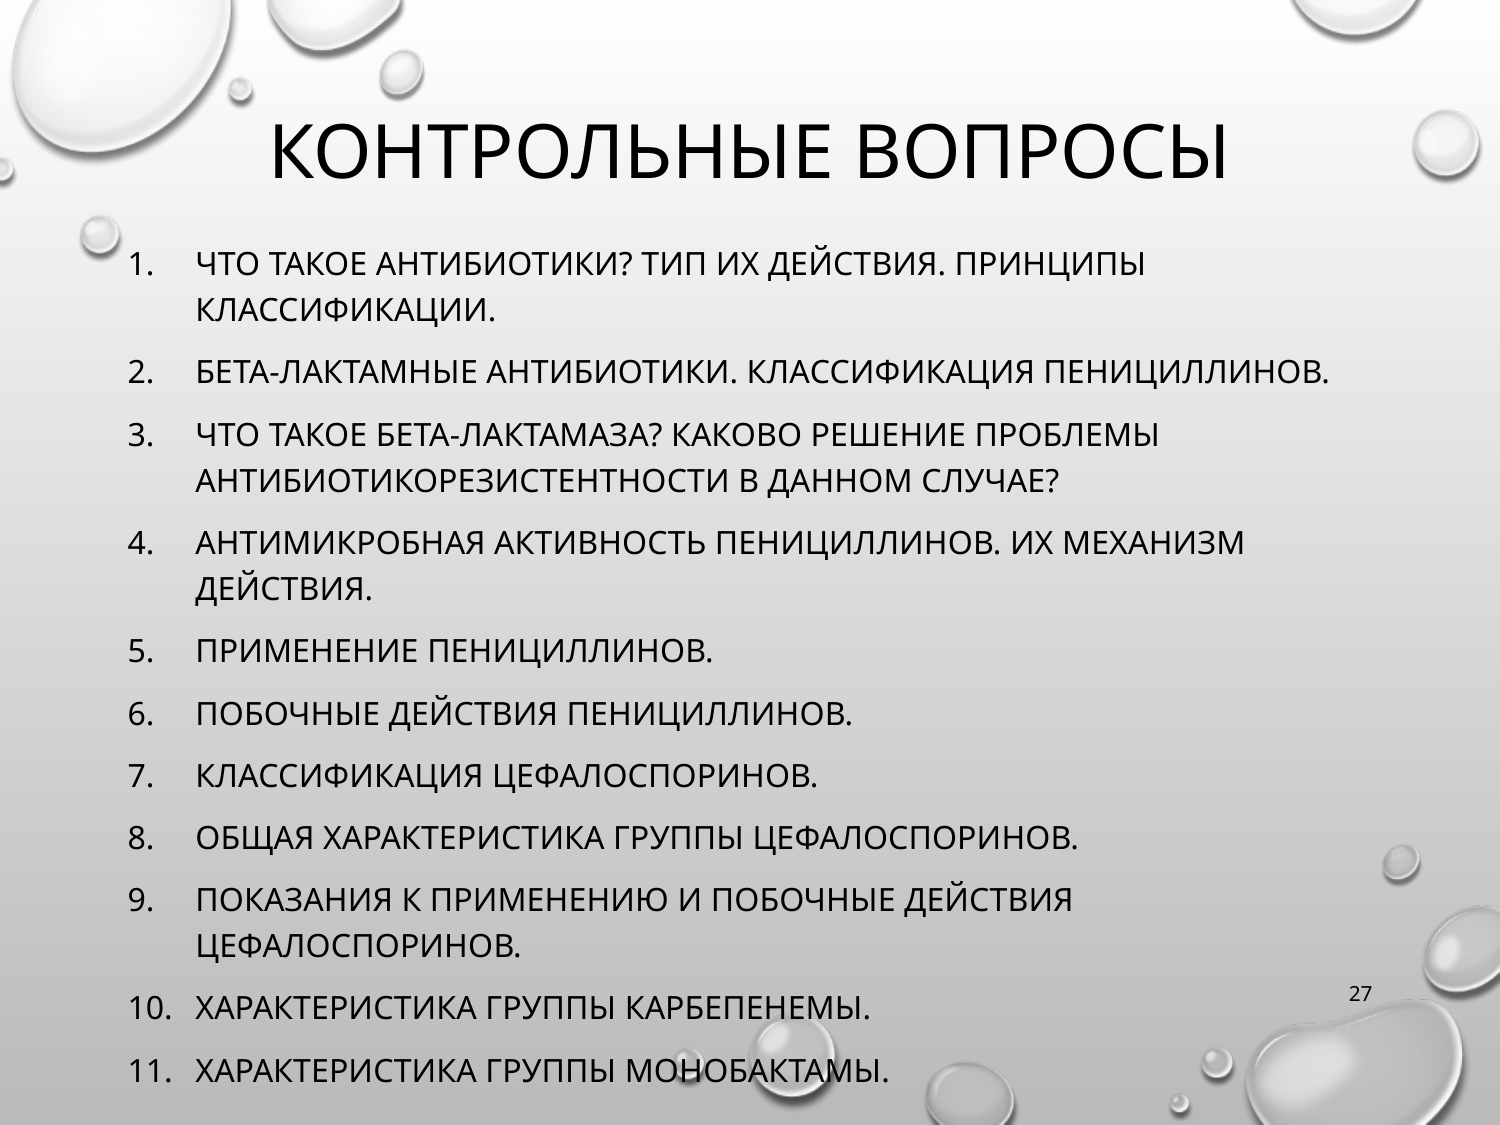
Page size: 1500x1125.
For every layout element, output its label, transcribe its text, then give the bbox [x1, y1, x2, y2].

slide_number 27 [1293, 965, 1388, 1025]
picture [0, 0, 1500, 1125]
list Что такое антибиотики? Тип их действия. Принципы классификации. Бета-лактамные антибиотики. Классификация пенициллинов. Что такое бета-лактамаза? Каково решение проблемы антибиотикорезистентности в данном случае? Антимикробная активность пенициллинов. Их механизм действия. Применение пенициллинов. Побочные действия пенициллинов. Классификация цефалоспоринов. Общая Характеристика группы цефалоспоринов. Показания к применению и побочные действия цефалоспоринов. Характеристика группы карбепенемы. Характеристика группы монобактамы. [112, 228, 1388, 1102]
title Контрольные вопросы [112, 23, 1388, 228]
